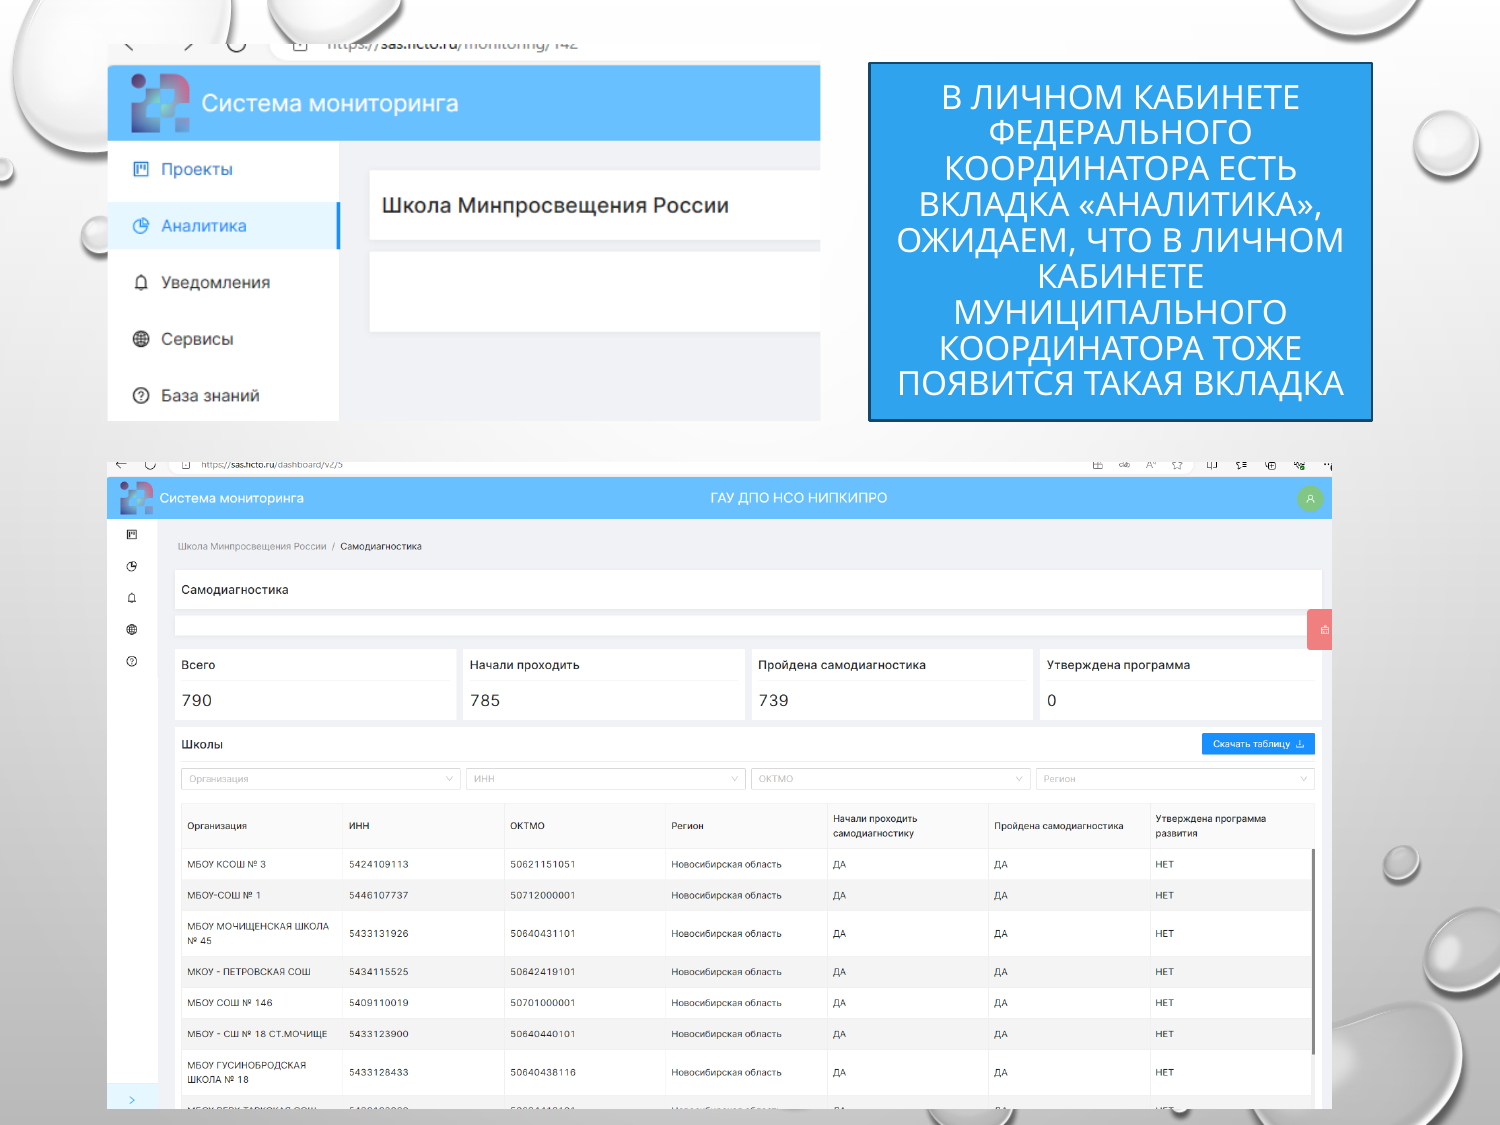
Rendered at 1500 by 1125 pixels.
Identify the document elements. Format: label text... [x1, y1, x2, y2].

picture [0, 0, 1500, 1125]
title В личном кабинете федерального координатора есть вкладка «Аналитика», ожидаем, что в личном кабинете муниципального координатора тоже появится такая вкладка [868, 62, 1373, 422]
